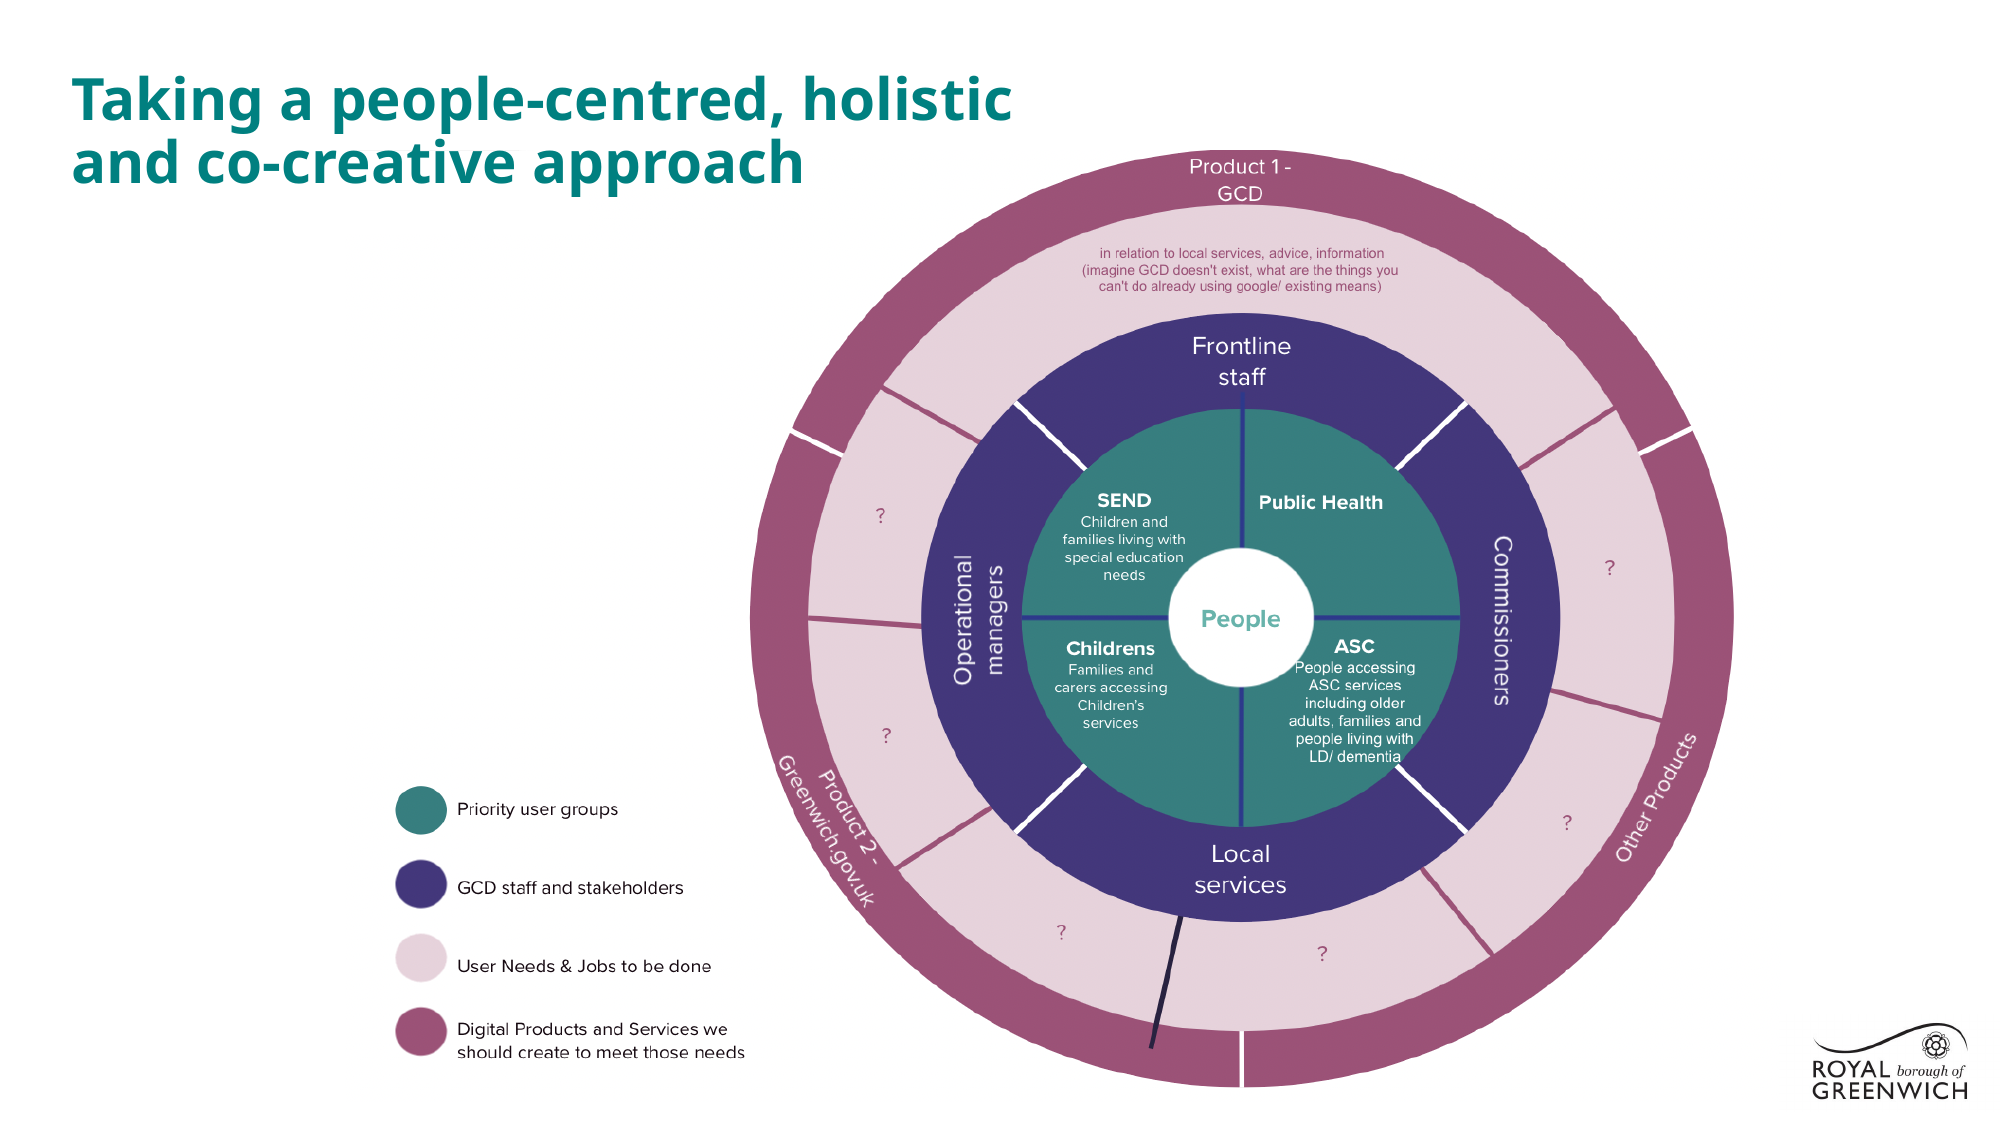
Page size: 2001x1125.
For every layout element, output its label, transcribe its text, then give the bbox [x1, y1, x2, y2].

picture [1779, 1014, 2001, 1112]
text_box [305, 150, 1781, 1102]
title Taking a people-centred, holistic and co-creative approach [51, 50, 1089, 176]
